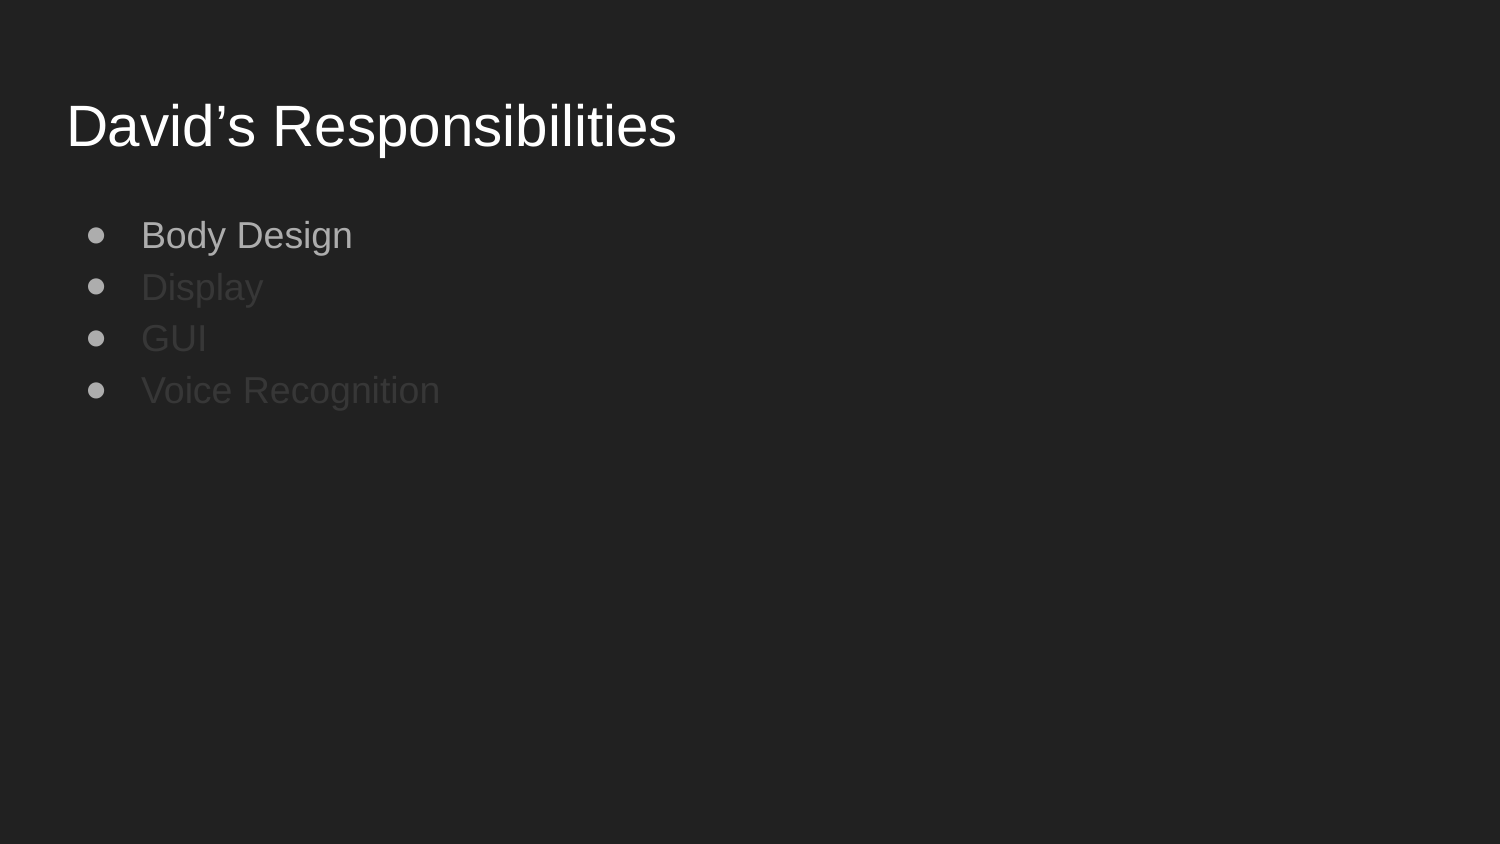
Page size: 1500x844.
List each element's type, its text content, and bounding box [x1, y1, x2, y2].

title David’s Responsibilities [51, 72, 1449, 167]
list Body Design Display GUI Voice Recognition [51, 189, 1449, 750]
